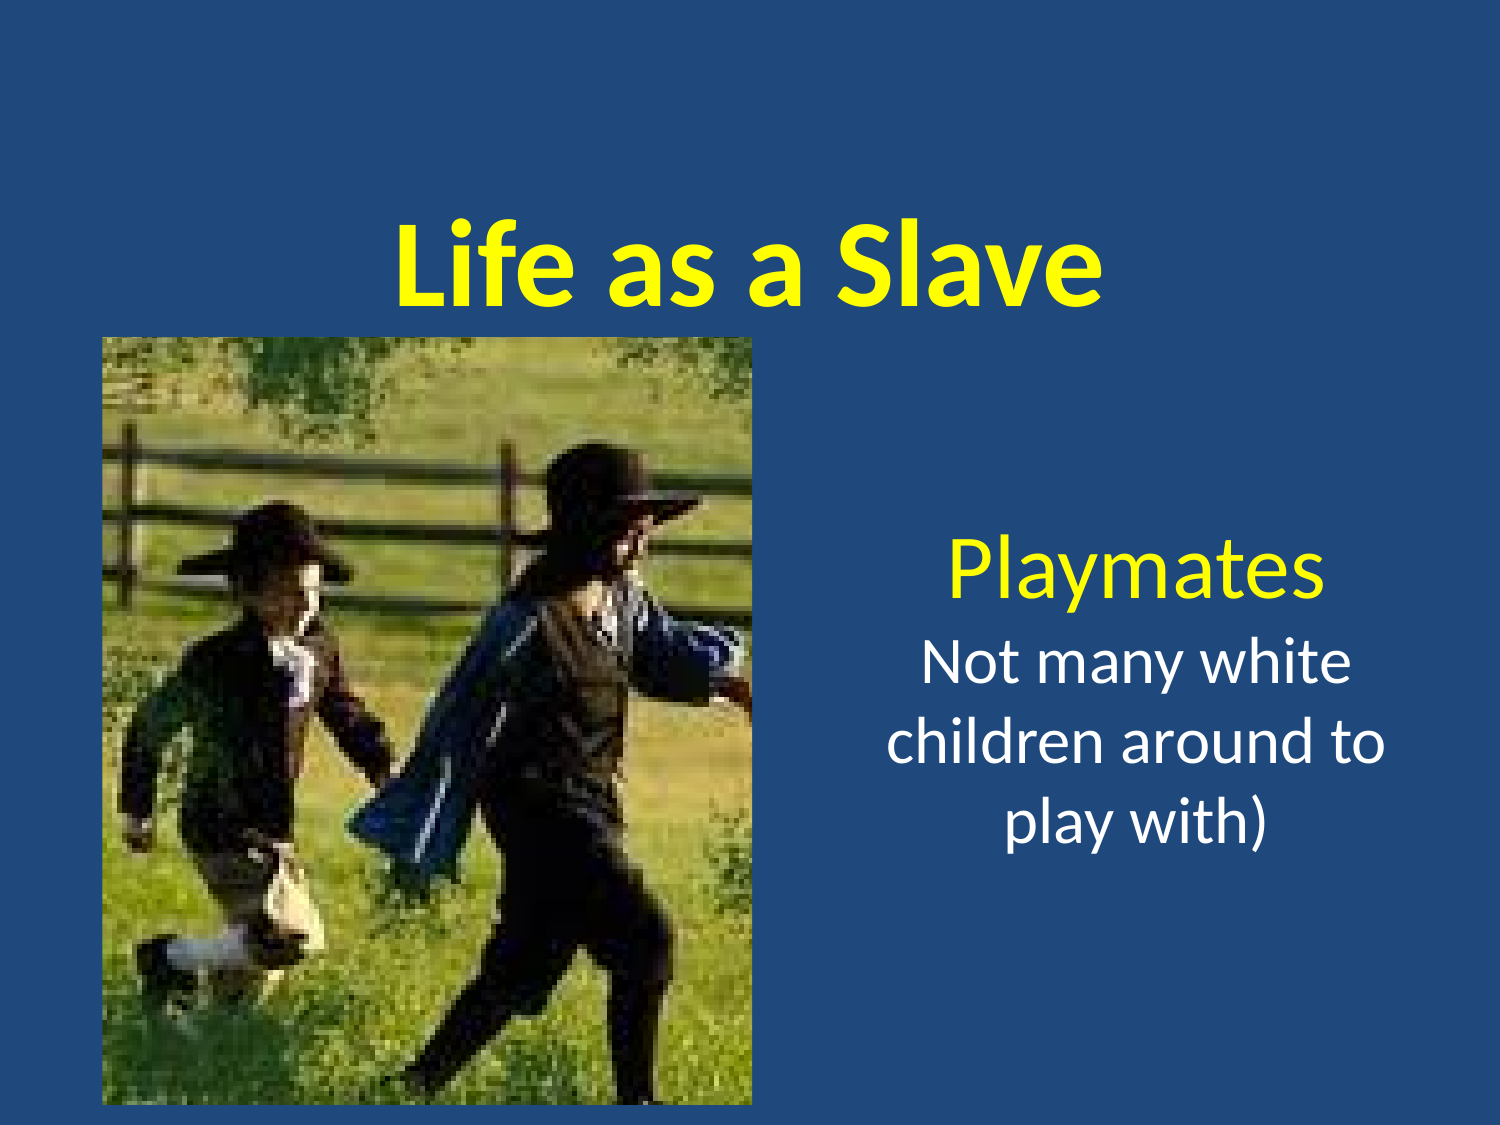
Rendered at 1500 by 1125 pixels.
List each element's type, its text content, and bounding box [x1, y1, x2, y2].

text_box Playmates Not many white children around to play with) [843, 499, 1431, 865]
title Life as a Slave [75, 162, 1425, 350]
picture [102, 337, 753, 1105]
